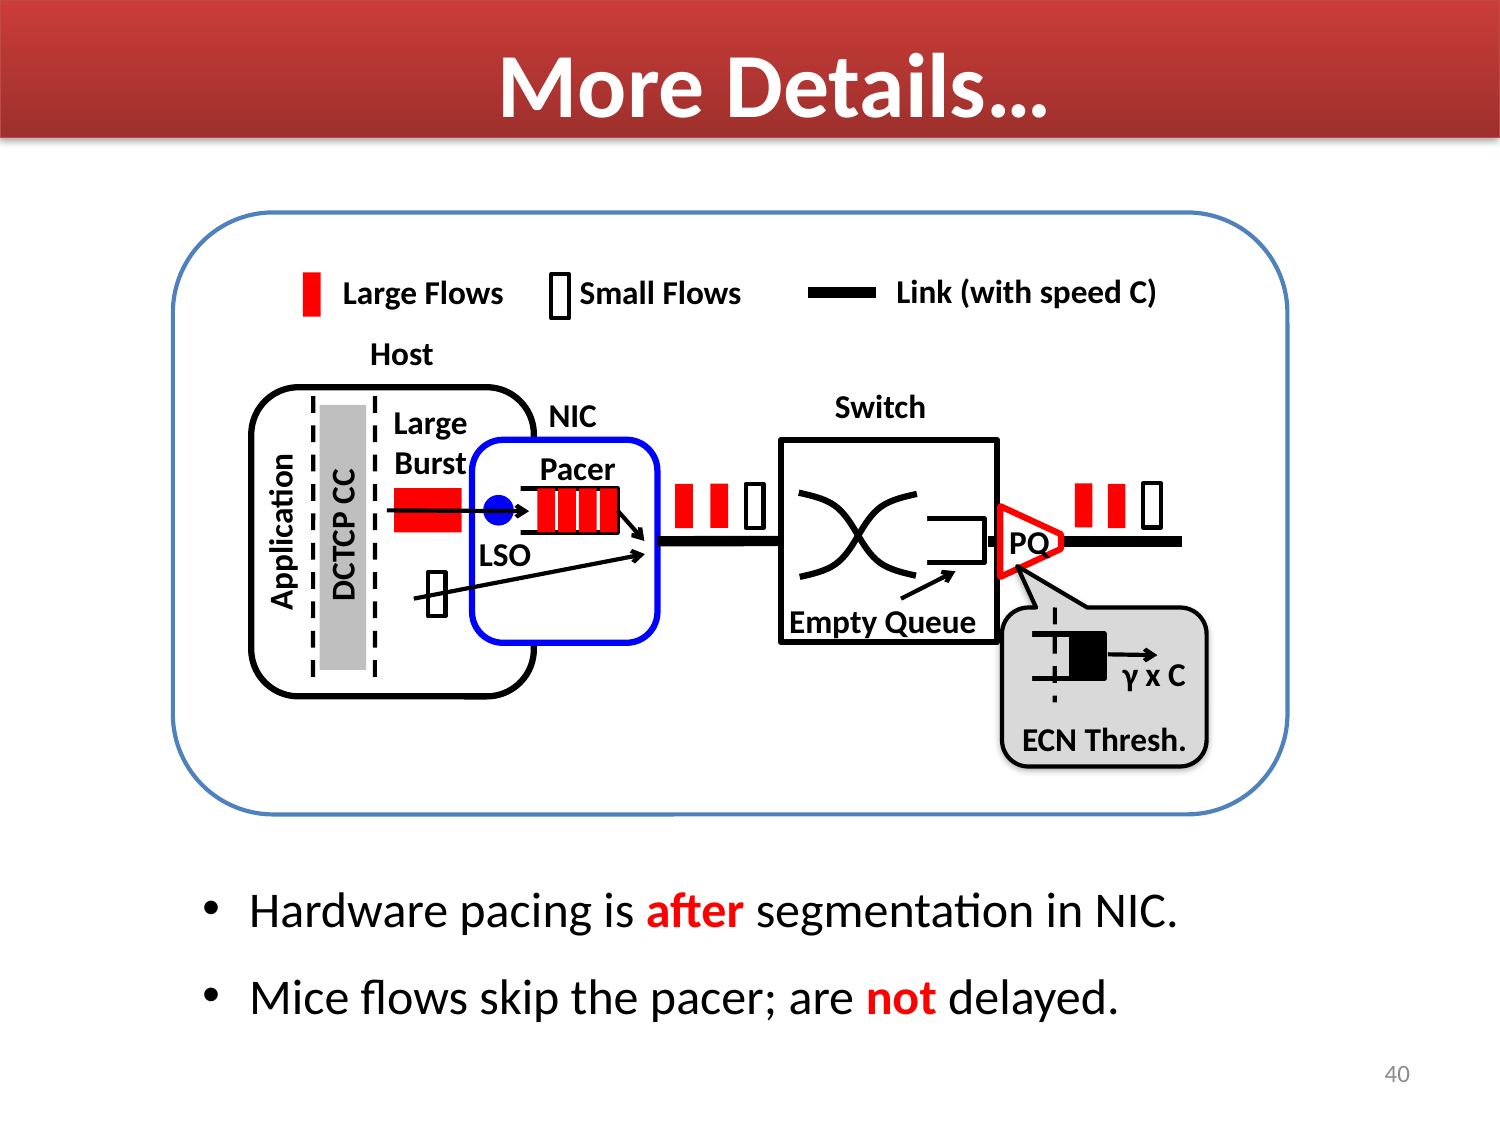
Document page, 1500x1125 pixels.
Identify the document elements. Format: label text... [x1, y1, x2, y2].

title More Details… [99, 0, 1450, 175]
text_box Hardware pacing is after segmentation in NIC. Mice flows skip the pacer; are not delayed. [187, 869, 1219, 1032]
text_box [251, 262, 1338, 770]
text_box [170, 210, 1276, 817]
slide_number 40 [1074, 1042, 1425, 1103]
